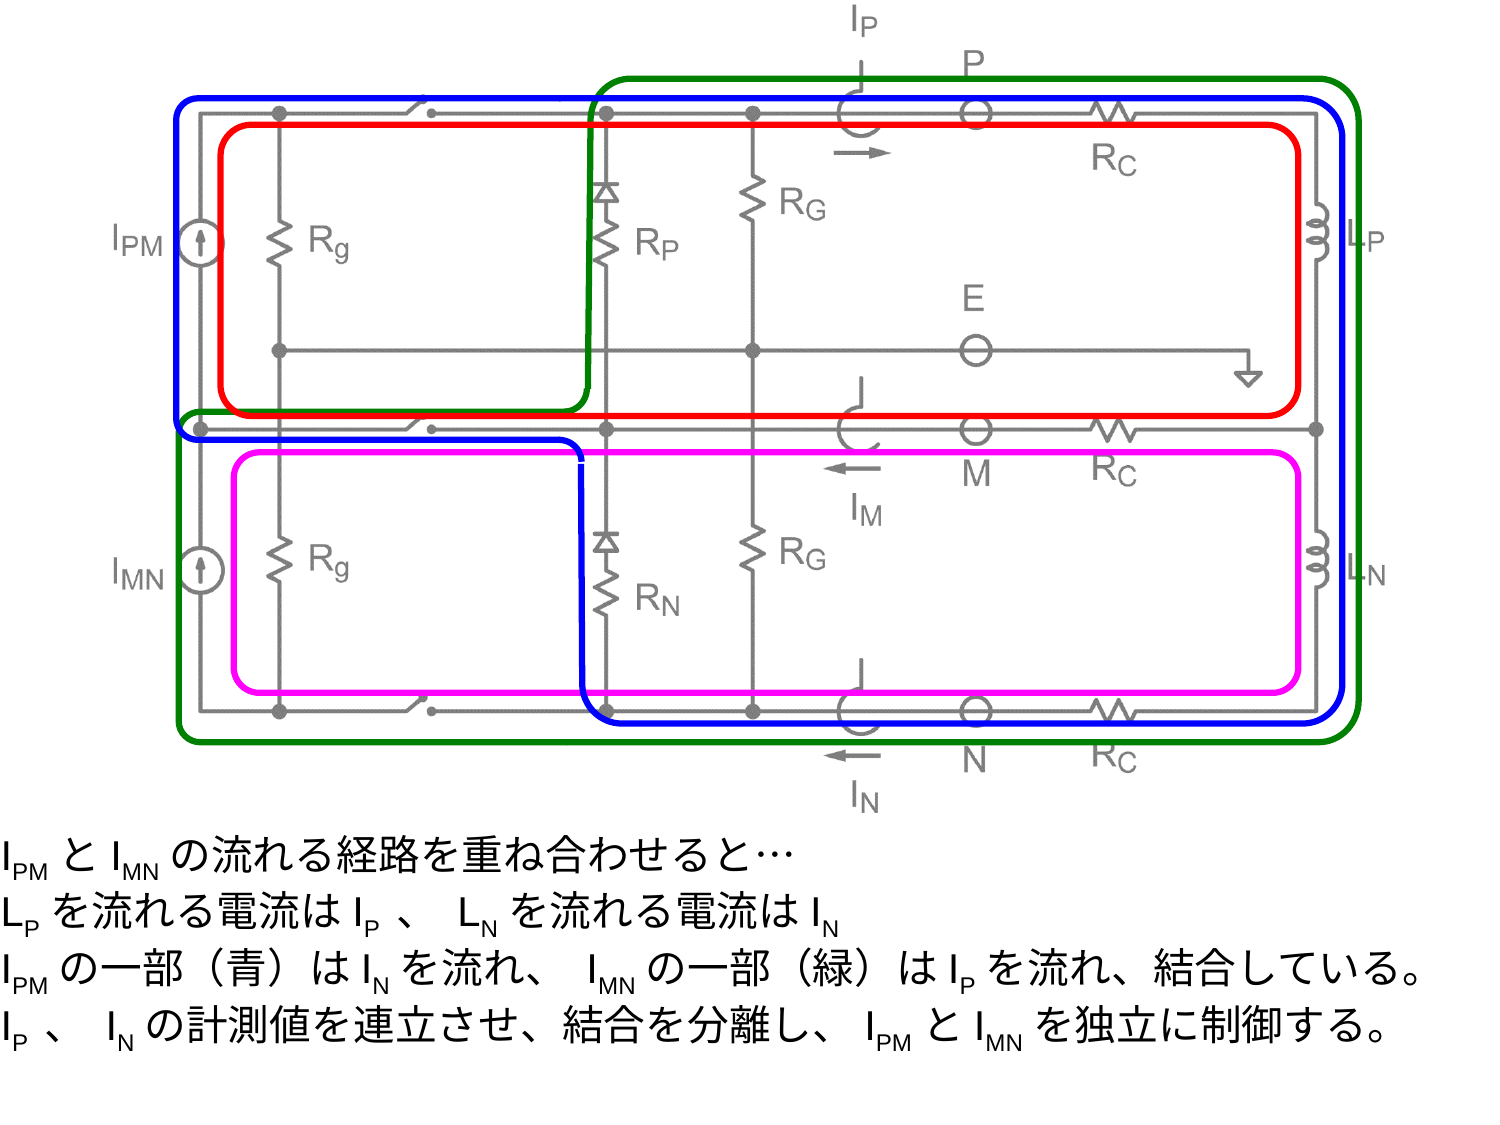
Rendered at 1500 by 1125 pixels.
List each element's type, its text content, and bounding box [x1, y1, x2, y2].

picture [110, 0, 1387, 825]
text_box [178, 78, 1359, 743]
text_box ・ IPMとIMNの流れる経路を重ね合わせると… ・ LPを流れる電流はIP 、 LNを流れる電流はIN ・ IPMの一部（青）はINを流れ、 IMNの一部（緑）はIPを流れ、結合している。 ・ IP 、 INの計測値を連立させ、結合を分離し、IPMとIMNを独立に制御する。 [0, 820, 1459, 1064]
